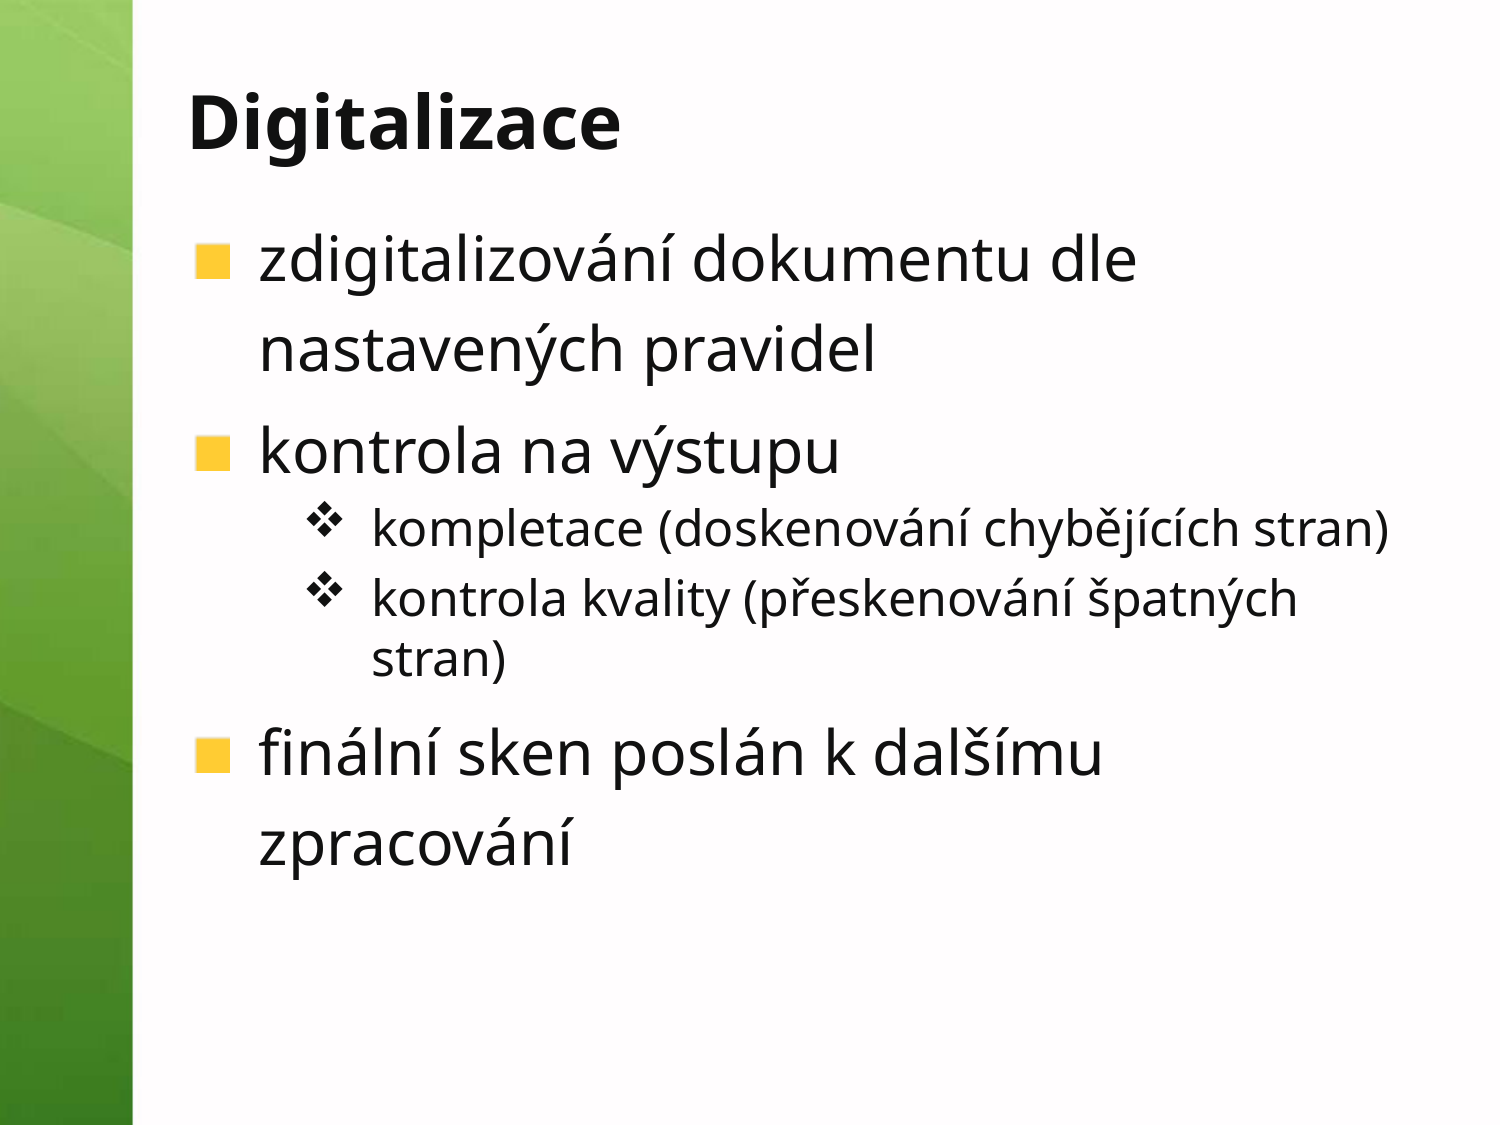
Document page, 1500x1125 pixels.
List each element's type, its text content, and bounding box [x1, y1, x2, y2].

title Digitalizace [171, 77, 1447, 161]
picture [0, 0, 1500, 1125]
list zdigitalizování dokumentu dle nastavených pravidel kontrola na výstupu kompletace (doskenování chybějících stran) kontrola kvality (přeskenování špatných stran) finální sken poslán k dalšímu zpracování [171, 196, 1447, 1094]
